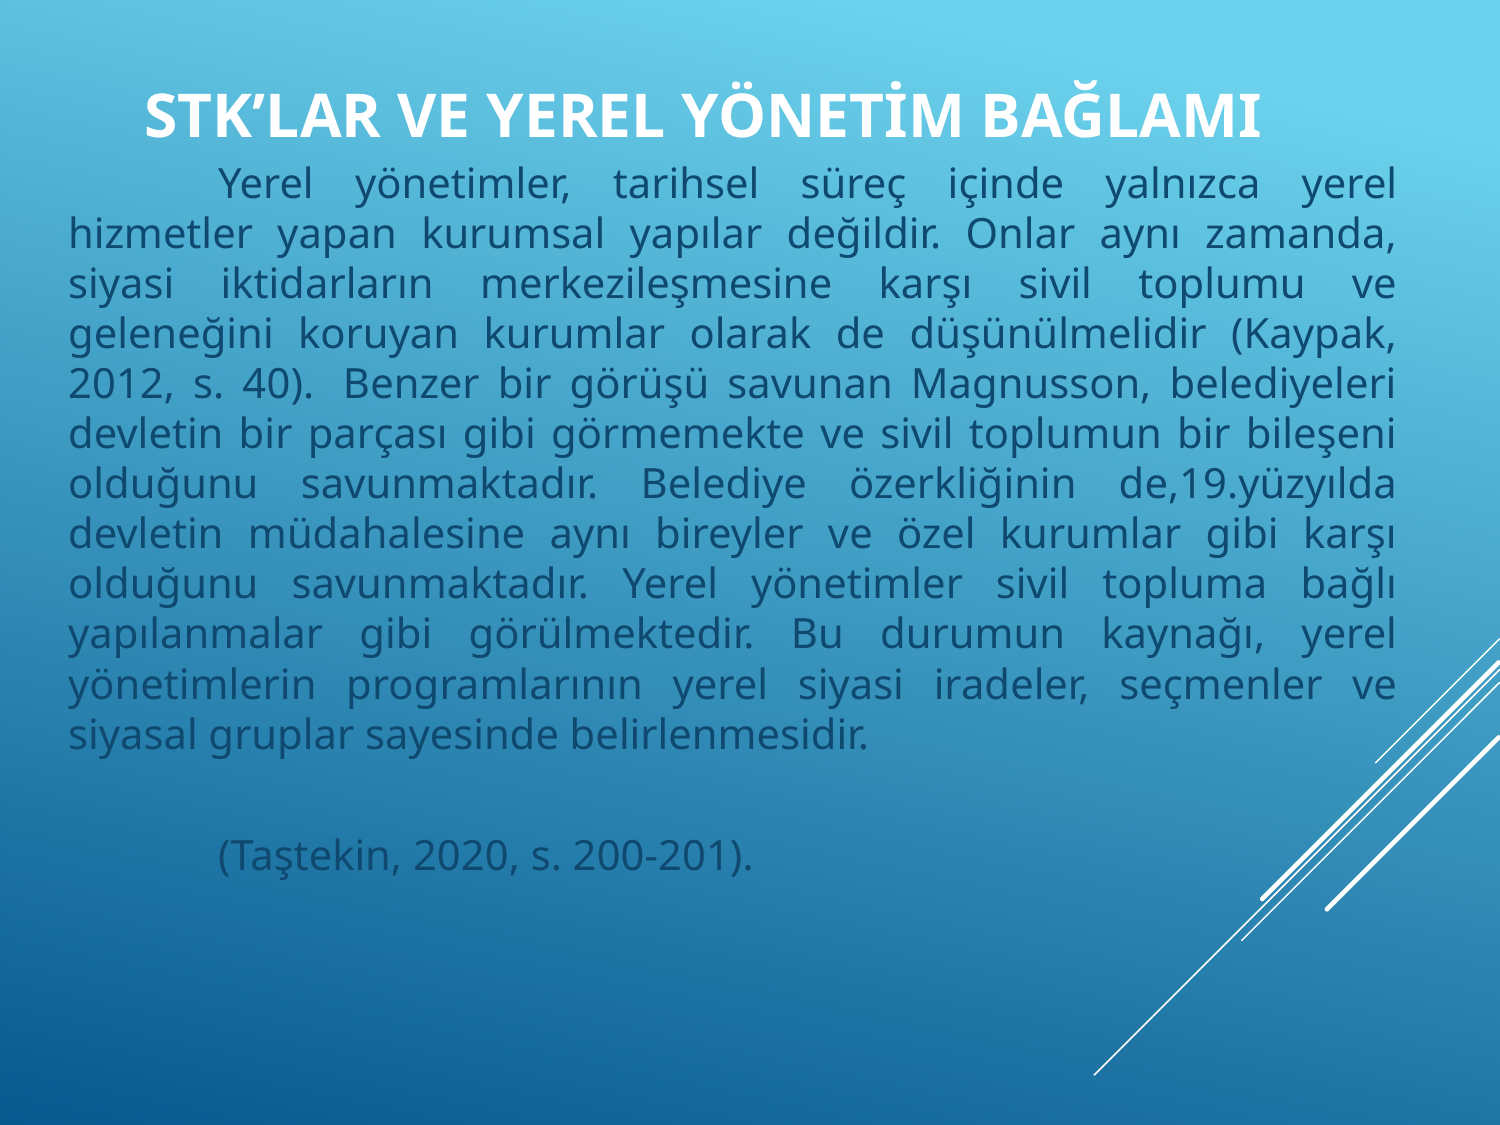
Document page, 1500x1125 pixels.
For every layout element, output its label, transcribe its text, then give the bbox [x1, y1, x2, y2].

list Yerel yönetimler, tarihsel süreç içinde yalnızca yerel hizmetler yapan kurumsal yapılar değildir. Onlar aynı zamanda, siyasi iktidarların merkezileşmesine karşı sivil toplumu ve geleneğini koruyan kurumlar olarak de düşünülmelidir (Kaypak, 2012, s. 40). Benzer bir görüşü savunan Magnusson, belediyeleri devletin bir parçası gibi görmemekte ve sivil toplumun bir bileşeni olduğunu savunmaktadır. Belediye özerkliğinin de,19.yüzyılda devletin müdahalesine aynı bireyler ve özel kurumlar gibi karşı olduğunu savunmaktadır. Yerel yönetimler sivil topluma bağlı yapılanmalar gibi görülmektedir. Bu durumun kaynağı, yerel yönetimlerin programlarının yerel siyasi iradeler, seçmenler ve siyasal gruplar sayesinde belirlenmesidir. (Taştekin, 2020, s. 200-201). [53, 149, 1413, 917]
title STK’LAR VE YEREL YÖNETİM BAĞLAMI [129, 30, 1371, 149]
